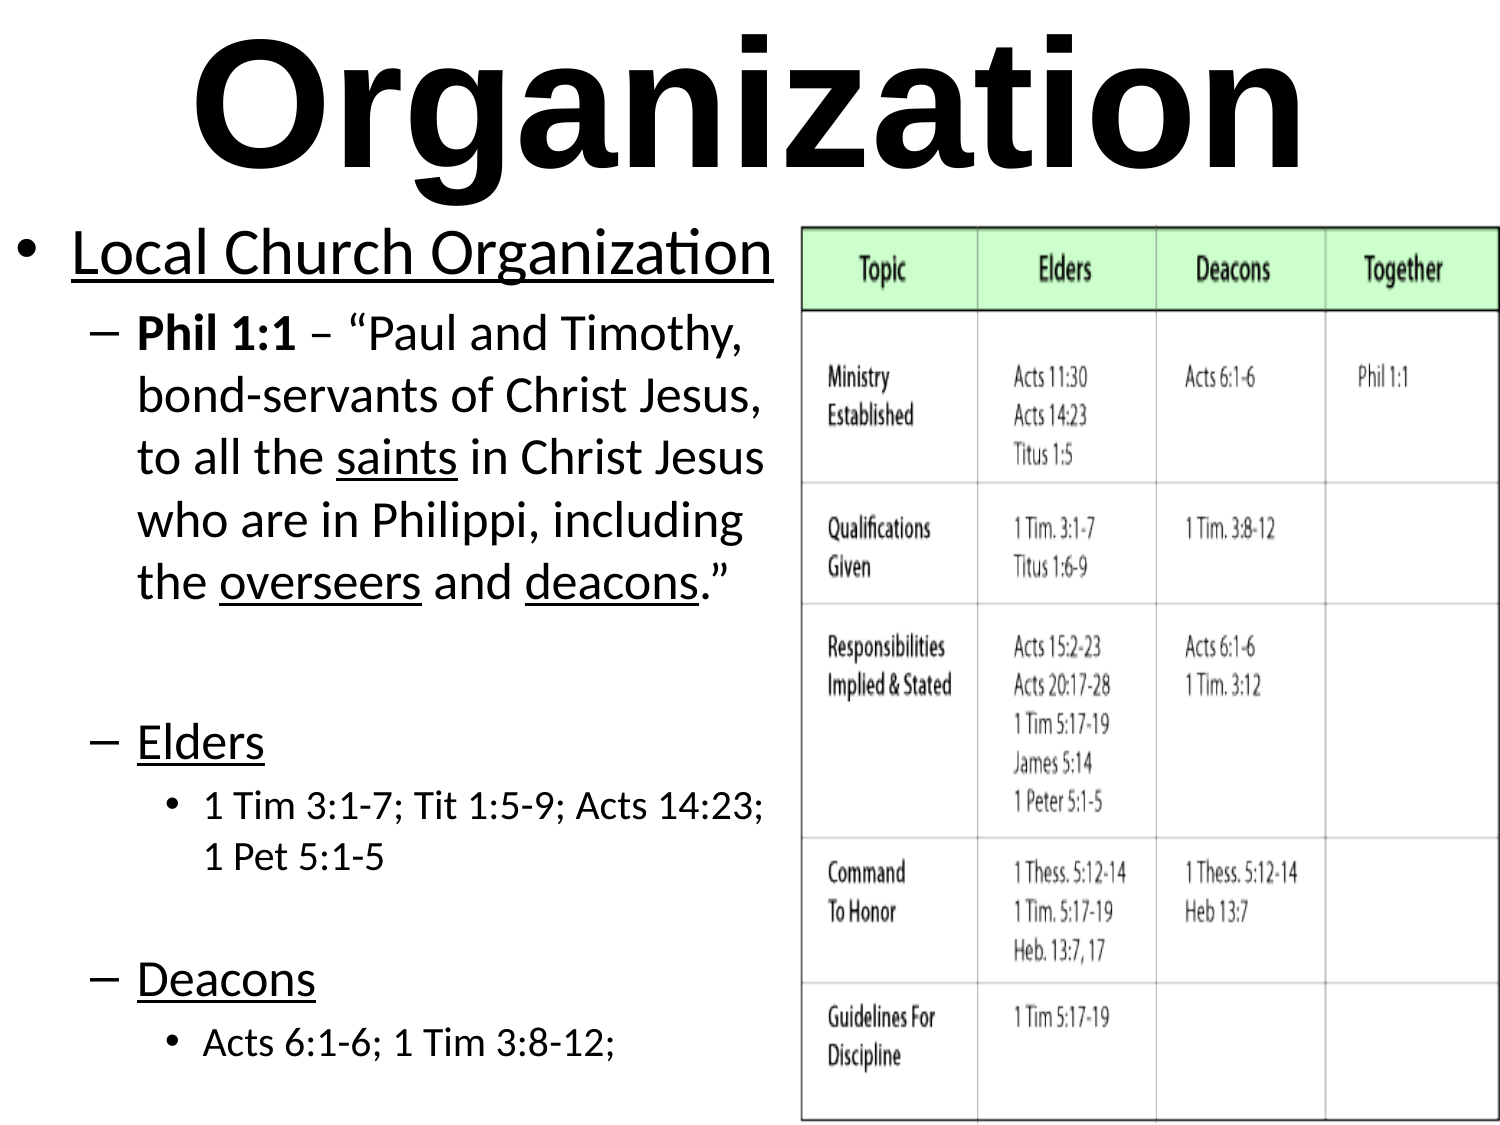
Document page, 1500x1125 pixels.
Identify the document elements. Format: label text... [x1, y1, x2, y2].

list Local Church Organization Phil 1:1 – “Paul and Timothy, bond-servants of Christ Jesus, to all the saints in Christ Jesus who are in Philippi, including the overseers and deacons.” Elders 1 Tim 3:1-7; Tit 1:5-9; Acts 14:23; 1 Pet 5:1-5 Deacons Acts 6:1-6; 1 Tim 3:8-12; [0, 200, 800, 1125]
picture [799, 224, 1500, 1125]
title Organization [0, 0, 1500, 188]
